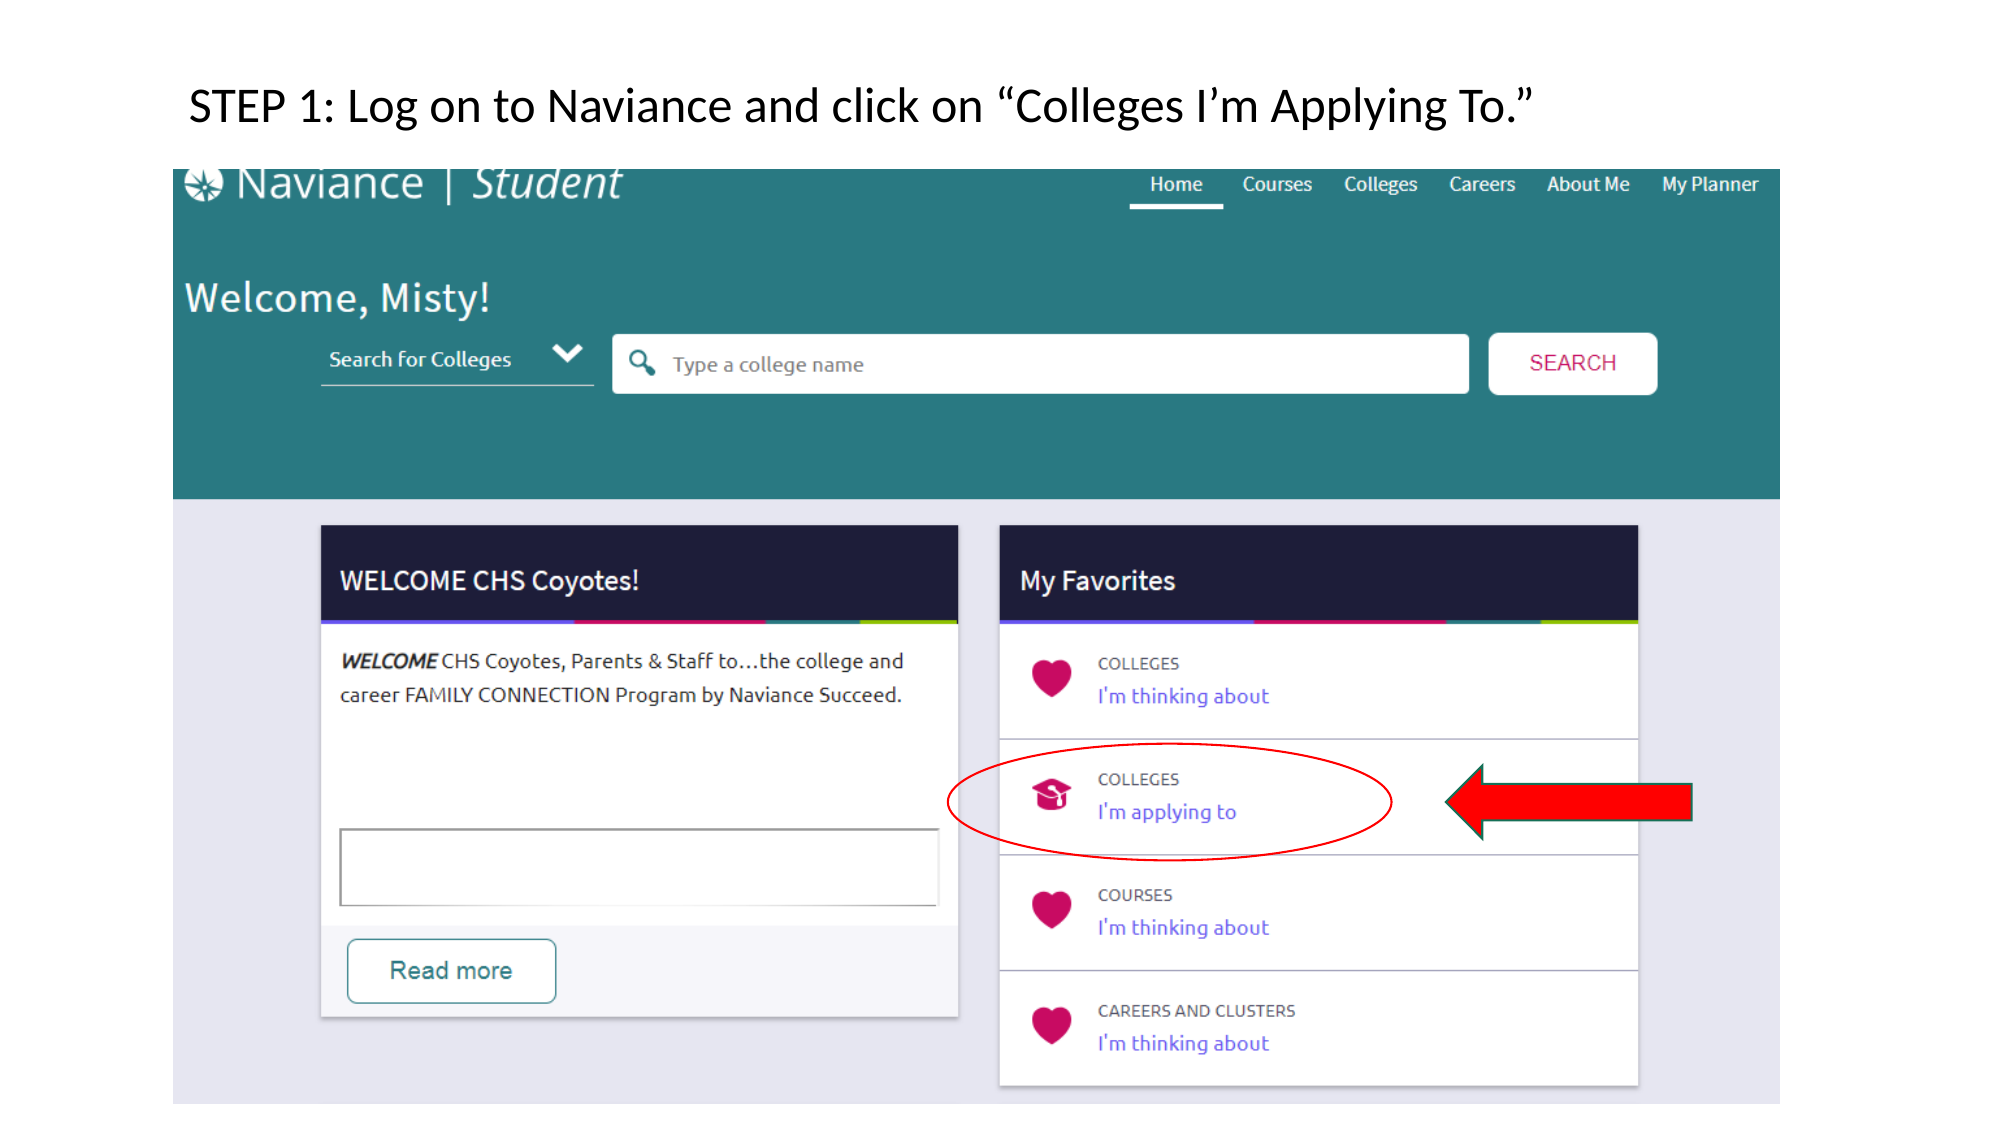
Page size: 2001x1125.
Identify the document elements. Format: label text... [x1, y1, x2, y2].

picture [173, 169, 1780, 1104]
text_box STEP 1: Log on to Naviance and click on “Colleges I’m Applying To.” [173, 64, 1713, 141]
